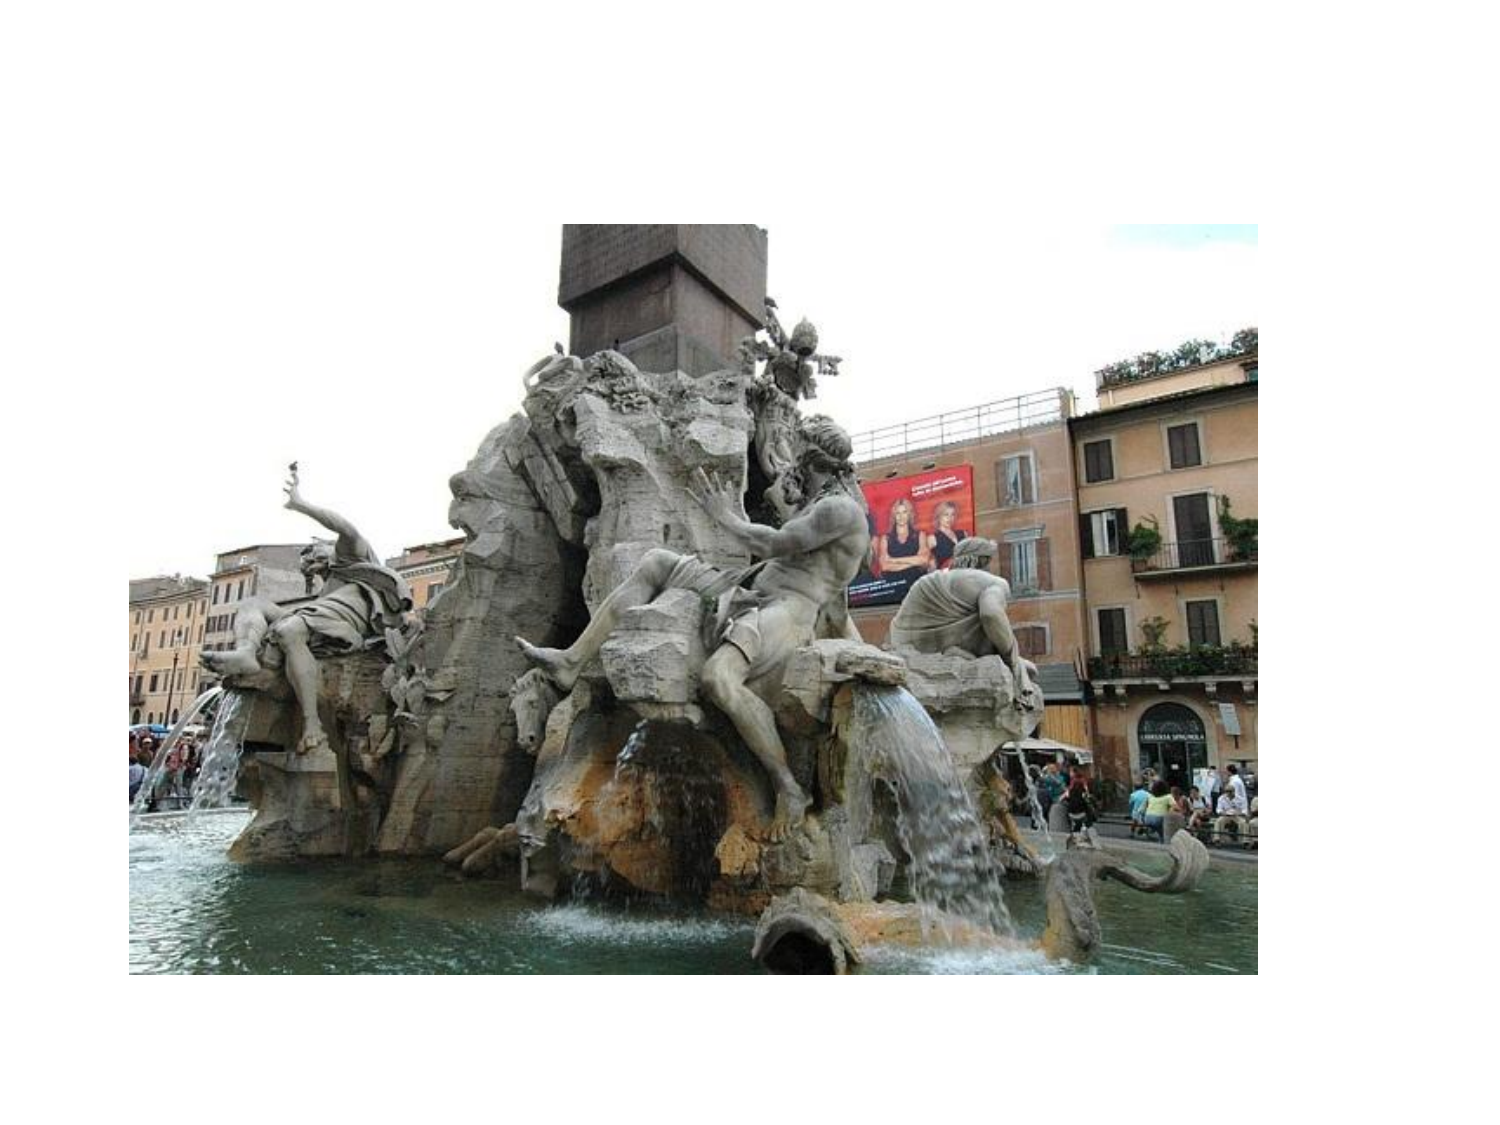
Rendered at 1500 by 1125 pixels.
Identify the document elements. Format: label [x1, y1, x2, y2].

picture [129, 224, 1259, 976]
